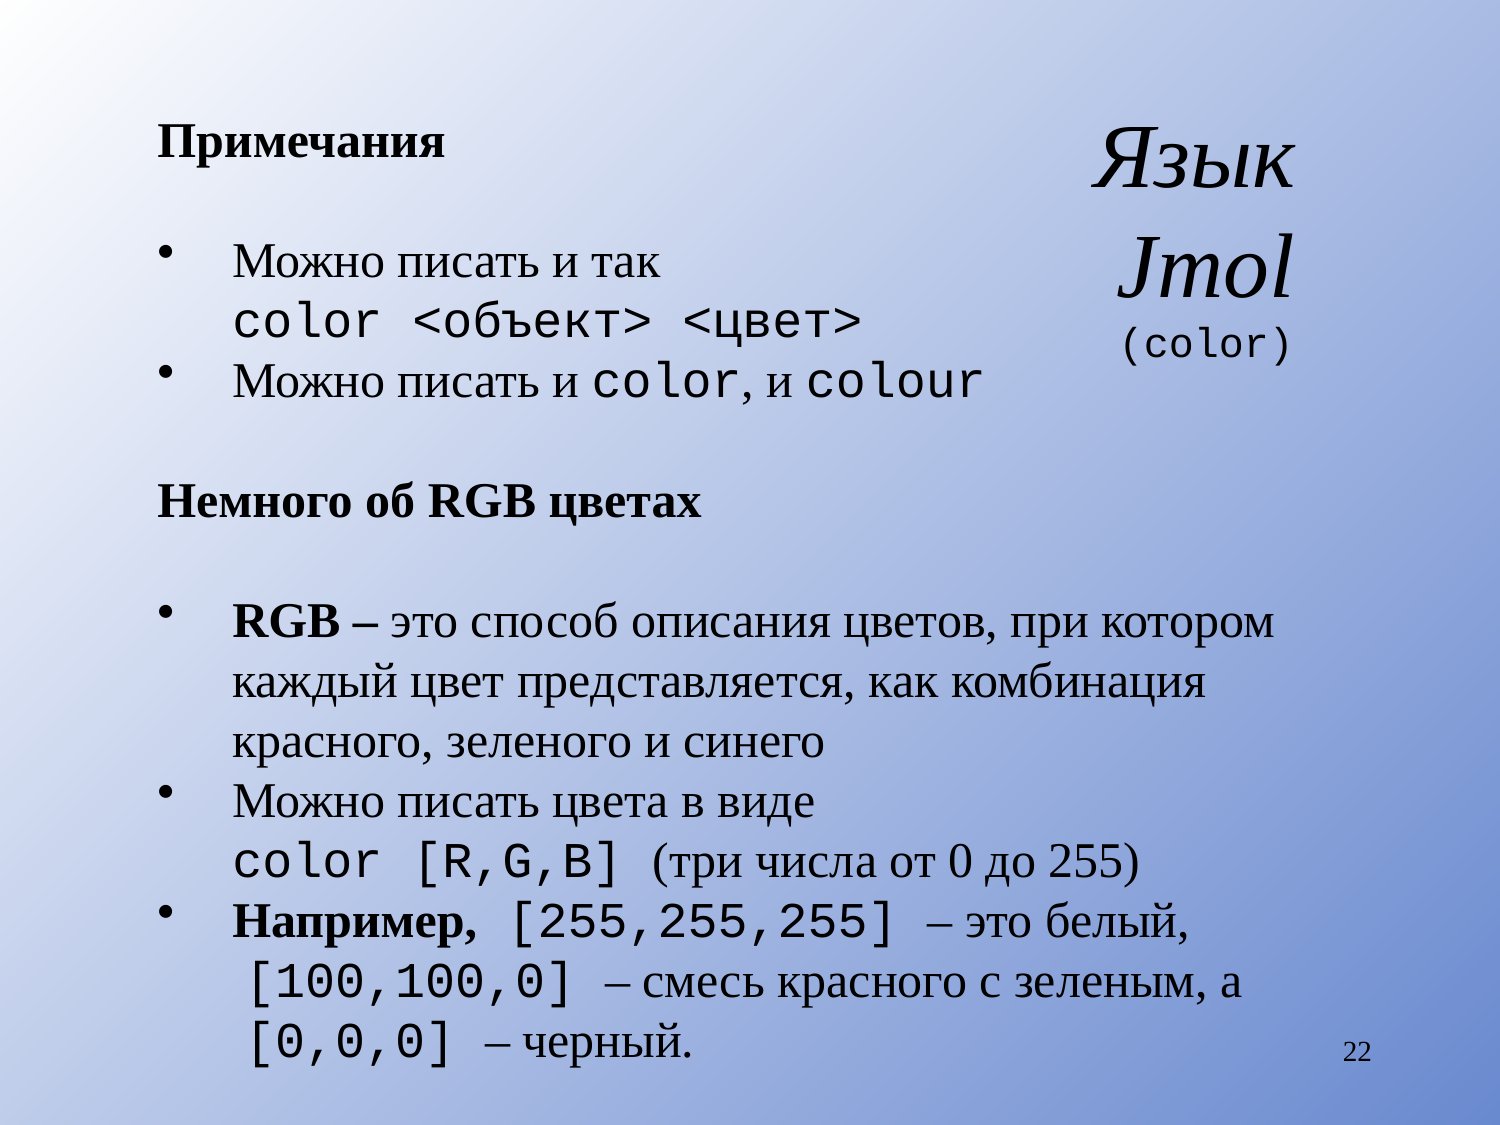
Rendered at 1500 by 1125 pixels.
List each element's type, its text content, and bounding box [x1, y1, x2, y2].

text_box Язык Jmol (color) [912, 0, 1500, 463]
slide_number 22 [1074, 1024, 1388, 1101]
text_box Примечания Можно писать и так color <объект> <цвет> Можно писать и color, и colour Немного об RGB цветах RGB – это способ описания цветов, при котором каждый цвет представляется, как комбинация красного, зеленого и синего Можно писать цвета в виде color [R,G,B] (три числа от 0 до 255) Например, [255,255,255] – это белый, [100,100,0] – смесь красного с зеленым, а [0,0,0] – черный. [142, 99, 1290, 1075]
